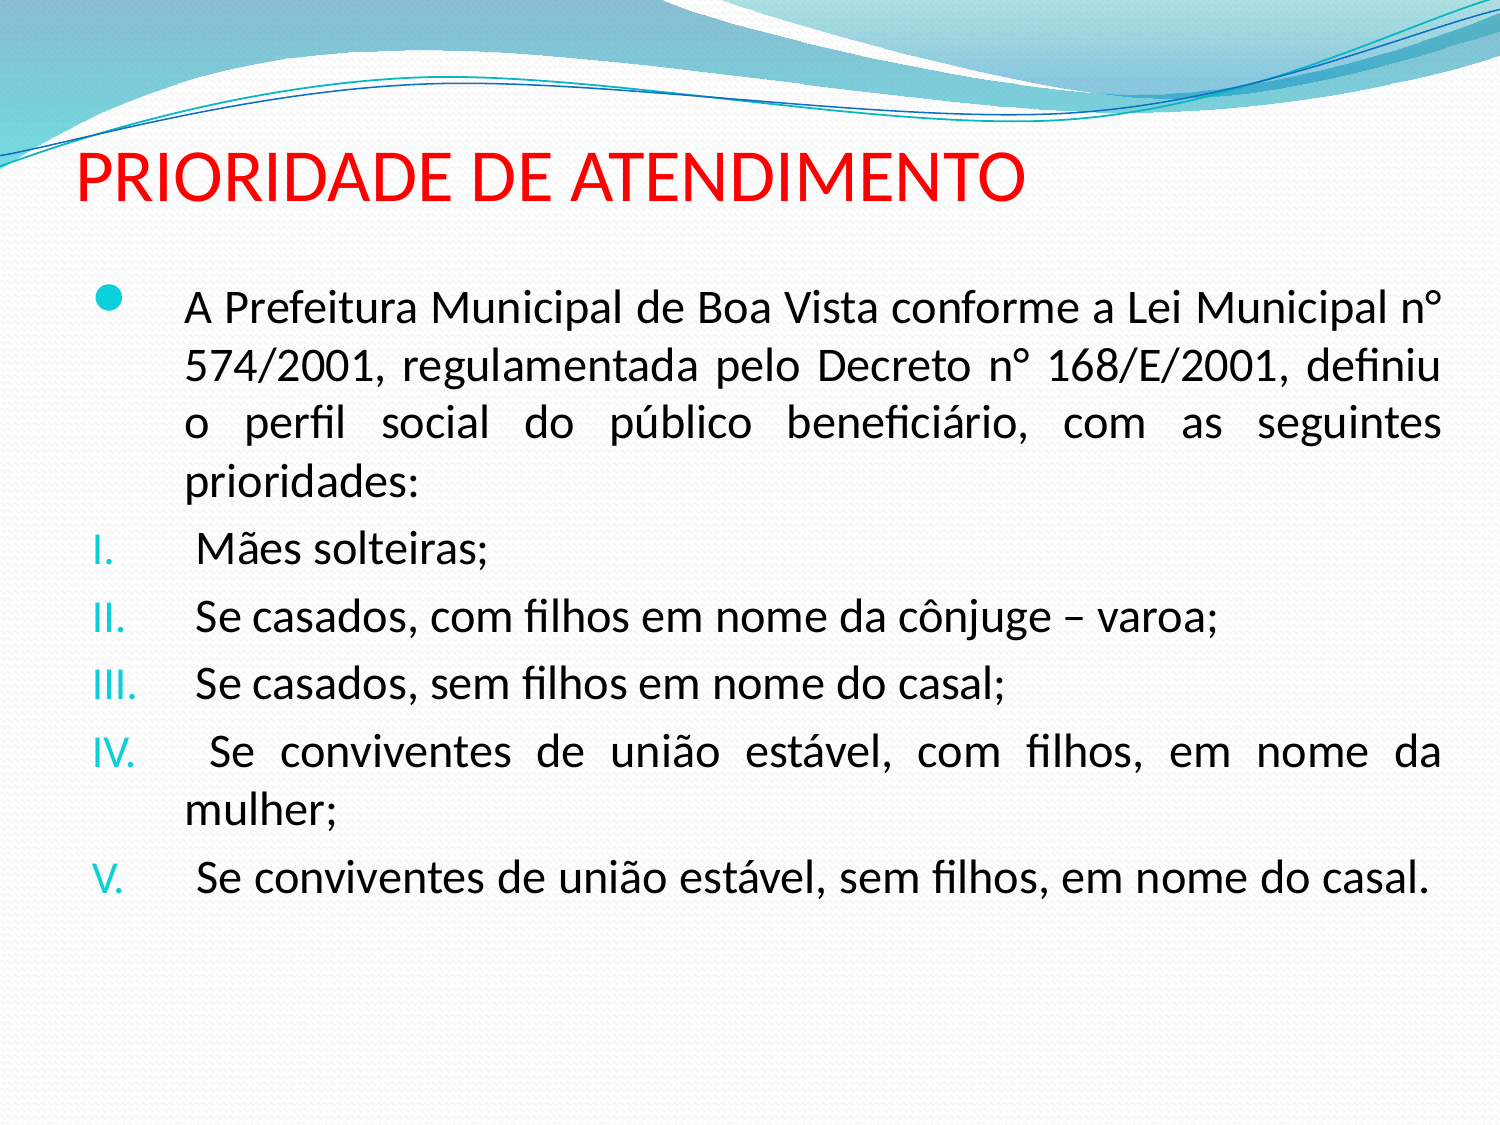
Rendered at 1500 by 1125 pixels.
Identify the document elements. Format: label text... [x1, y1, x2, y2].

title Prioridade de atendimento [74, 78, 1500, 217]
list A Prefeitura Municipal de Boa Vista conforme a Lei Municipal n° 574/2001, regulamentada pelo Decreto n° 168/E/2001, definiu o perfil social do público beneficiário, com as seguintes prioridades: Mães solteiras; Se casados, com filhos em nome da cônjuge – varoa; Se casados, sem filhos em nome do casal; Se conviventes de união estável, com filhos, em nome da mulher; Se conviventes de união estável, sem filhos, em nome do casal. [76, 266, 1460, 965]
